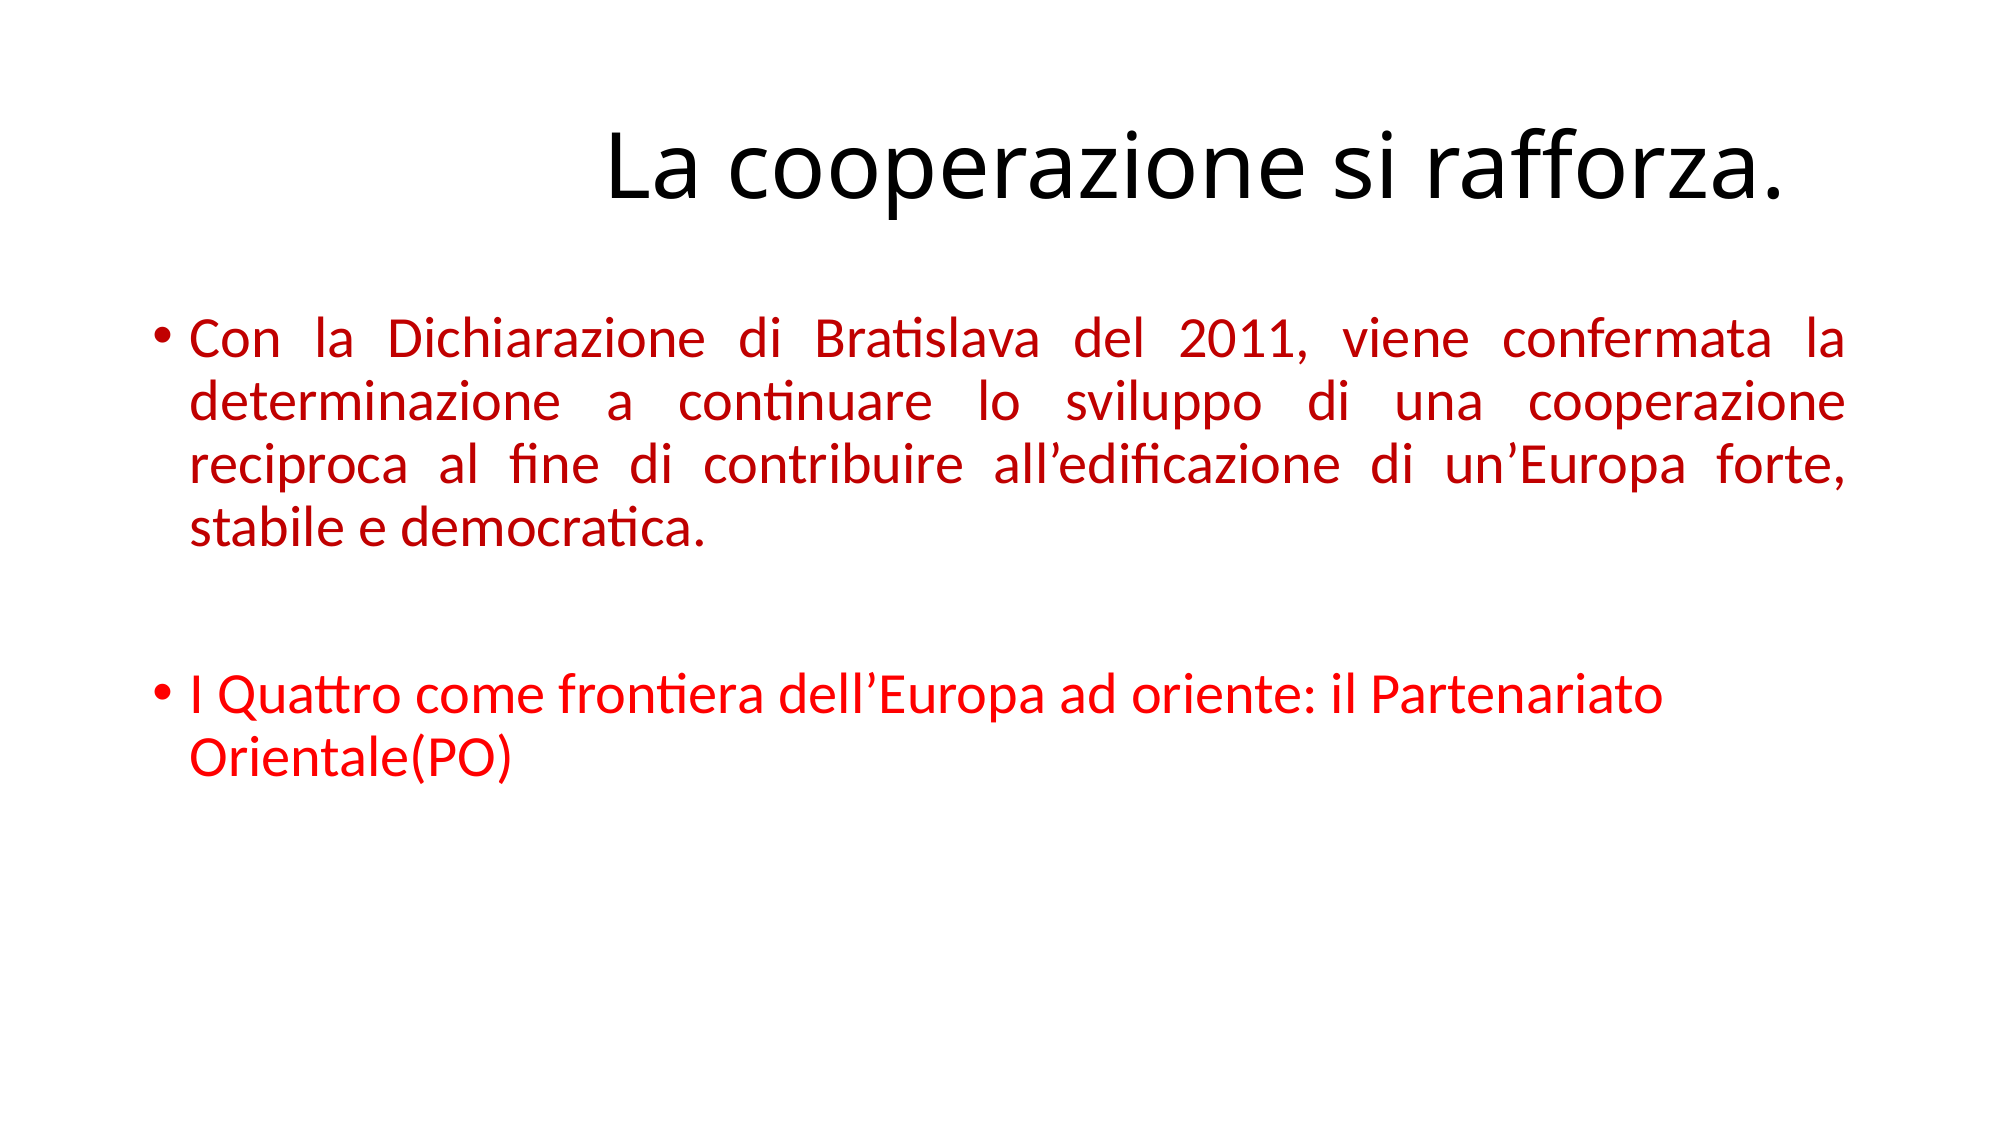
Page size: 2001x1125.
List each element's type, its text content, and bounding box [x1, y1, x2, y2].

title La cooperazione si rafforza. [137, 59, 1863, 278]
list Con la Dichiarazione di Bratislava del 2011, viene confermata la determinazione a continuare lo sviluppo di una cooperazione reciproca al fine di contribuire all’edificazione di un’Europa forte, stabile e democratica. I Quattro come frontiera dell’Europa ad oriente: il Partenariato Orientale(PO) [137, 299, 1863, 1014]
